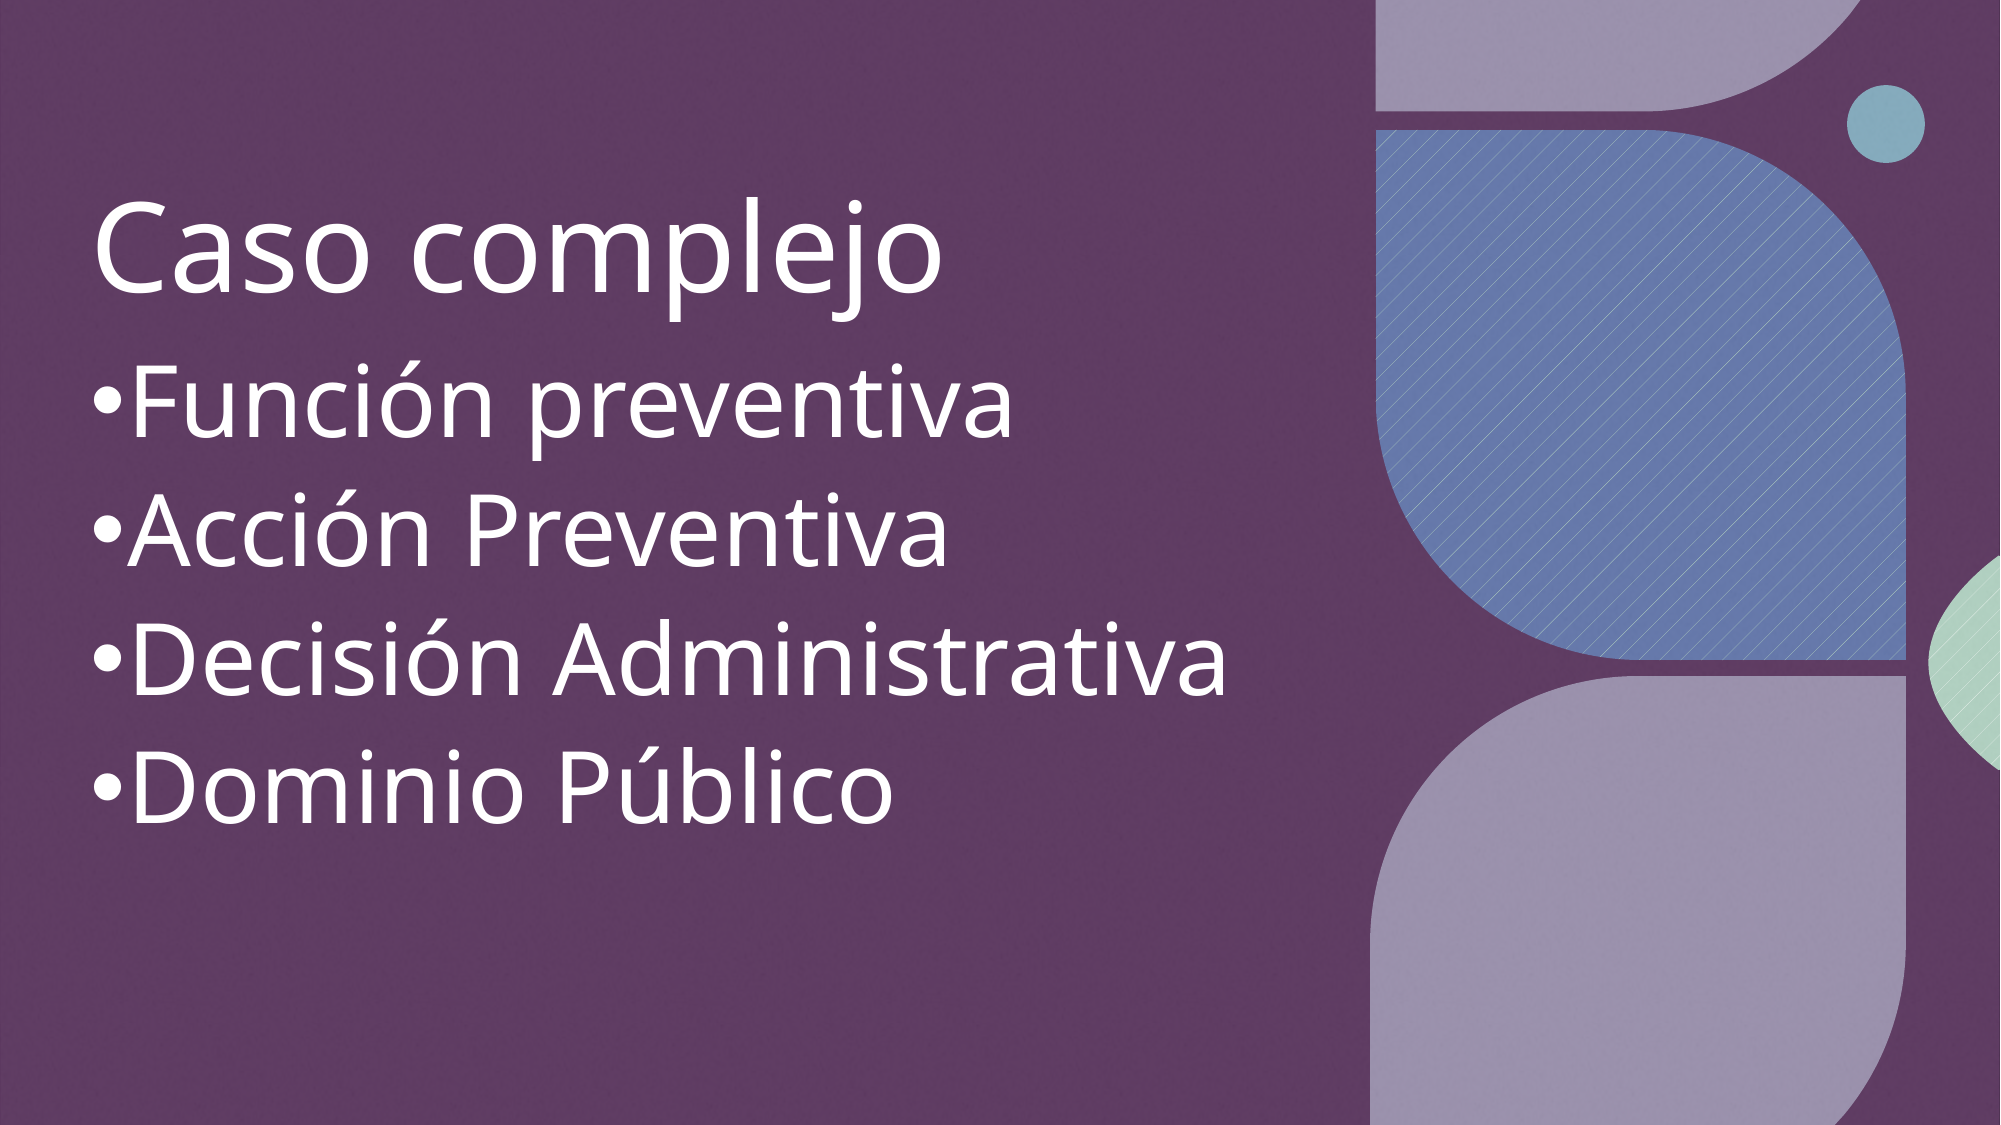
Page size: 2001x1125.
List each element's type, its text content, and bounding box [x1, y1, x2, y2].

list Función preventiva Acción Preventiva Decisión Administrativa Dominio Público [75, 343, 1336, 1014]
title Caso complejo [75, 109, 1336, 327]
